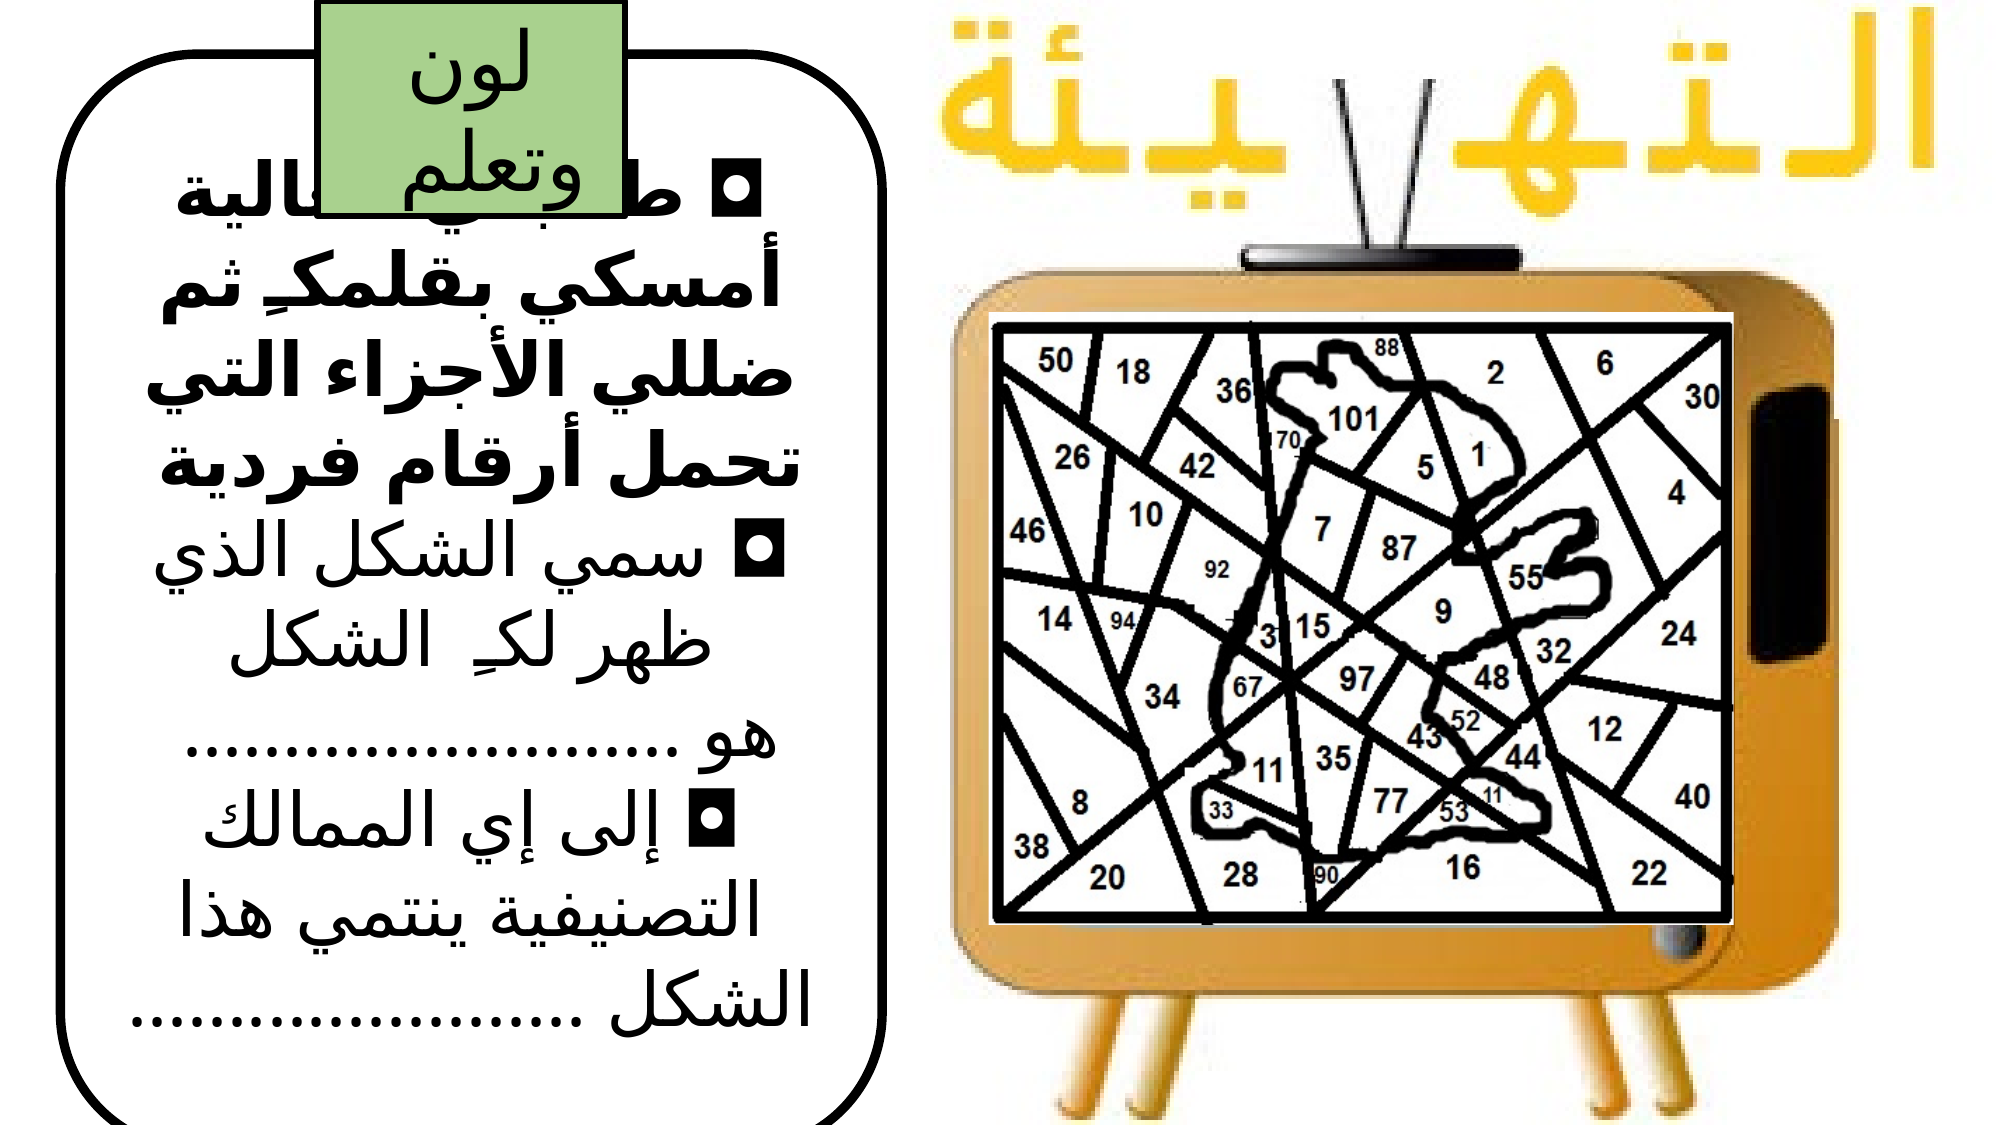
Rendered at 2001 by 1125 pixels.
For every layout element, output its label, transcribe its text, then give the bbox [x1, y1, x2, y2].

text_box ◘ طالبتي الغالية أمسكي بقلمكـِ ثم ضللي الأجزاء التي تحمل أرقام فردية ◘ سمي الشكل الذي ظهر لكـِ الشكل هو ......................... ◘ إلى إي الممالك التصنيفية ينتمي هذا الشكل ....................... [60, 54, 883, 1125]
picture [0, 0, 2001, 1125]
text_box لون وتعلم [317, 1, 626, 217]
